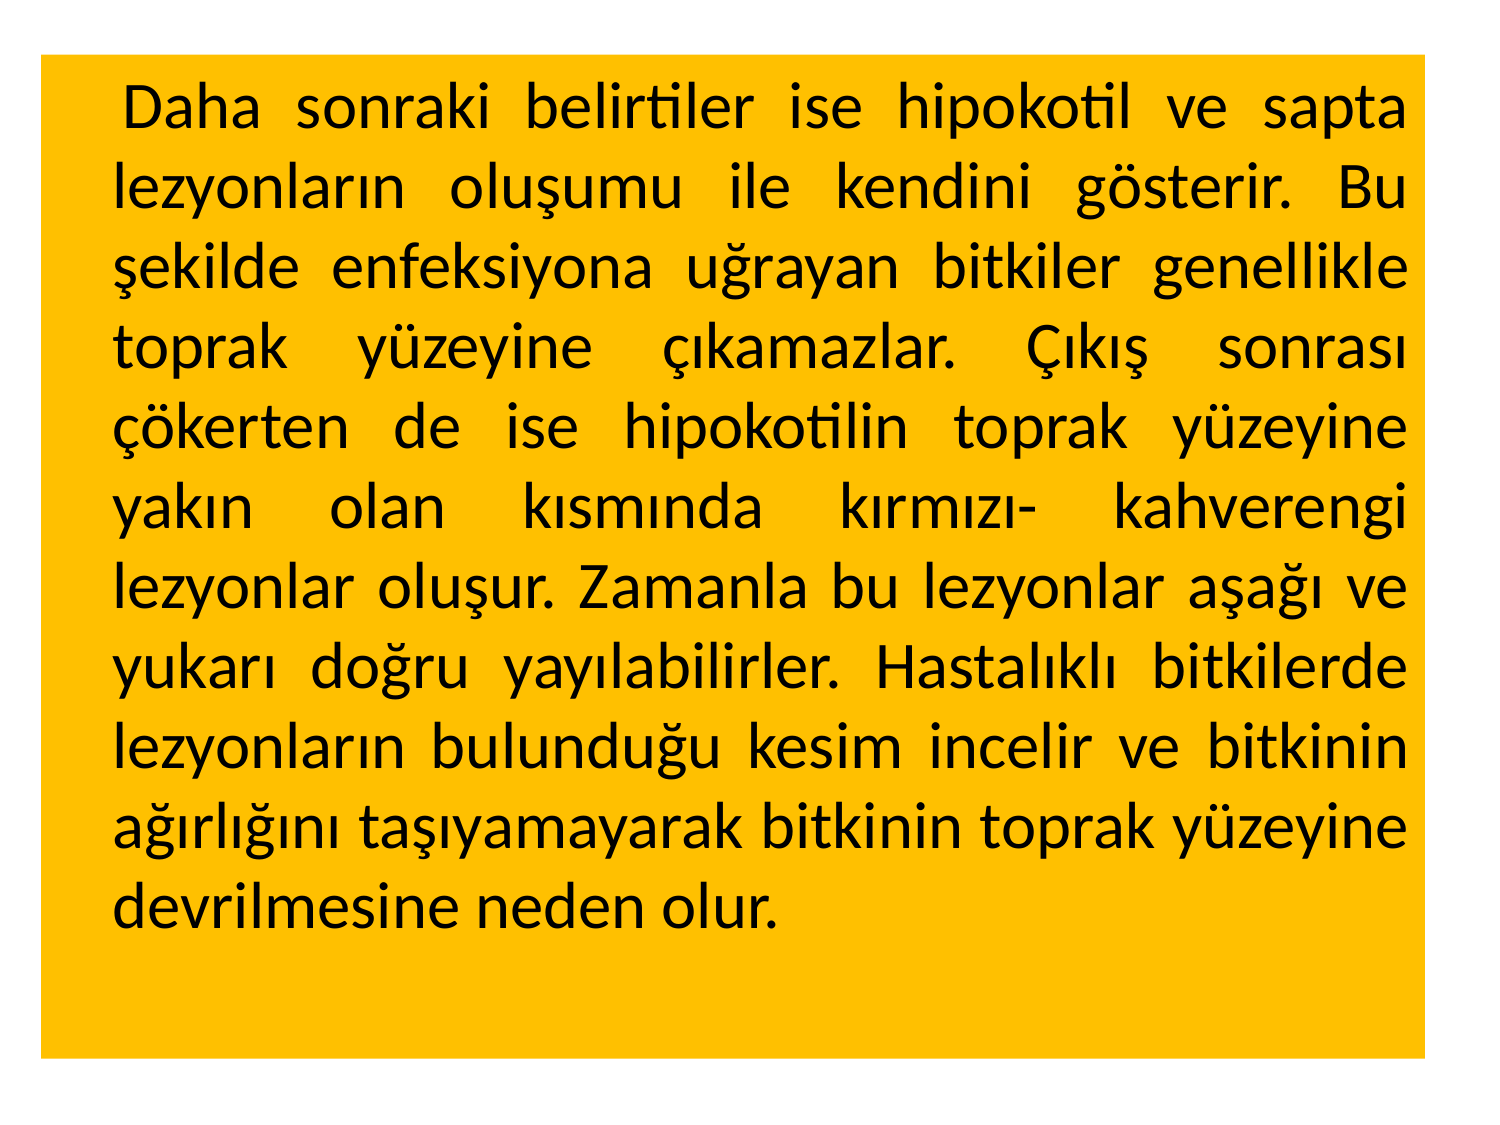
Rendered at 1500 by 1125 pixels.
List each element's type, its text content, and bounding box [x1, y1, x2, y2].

list Daha sonraki belirtiler ise hipokotil ve sapta lezyonların oluşumu ile kendini gösterir. Bu şekilde enfeksiyona uğrayan bitkiler genellikle toprak yüzeyine çıkamazlar. Çıkış sonrası çökerten de ise hipokotilin toprak yüzeyine yakın olan kısmında kırmızı- kahverengi lezyonlar oluşur. Zamanla bu lezyonlar aşağı ve yukarı doğru yayılabilirler. Hastalıklı bitkilerde lezyonların bulunduğu kesim incelir ve bitkinin ağırlığını taşıyamayarak bitkinin toprak yüzeyine devrilmesine neden olur. [41, 54, 1425, 1059]
